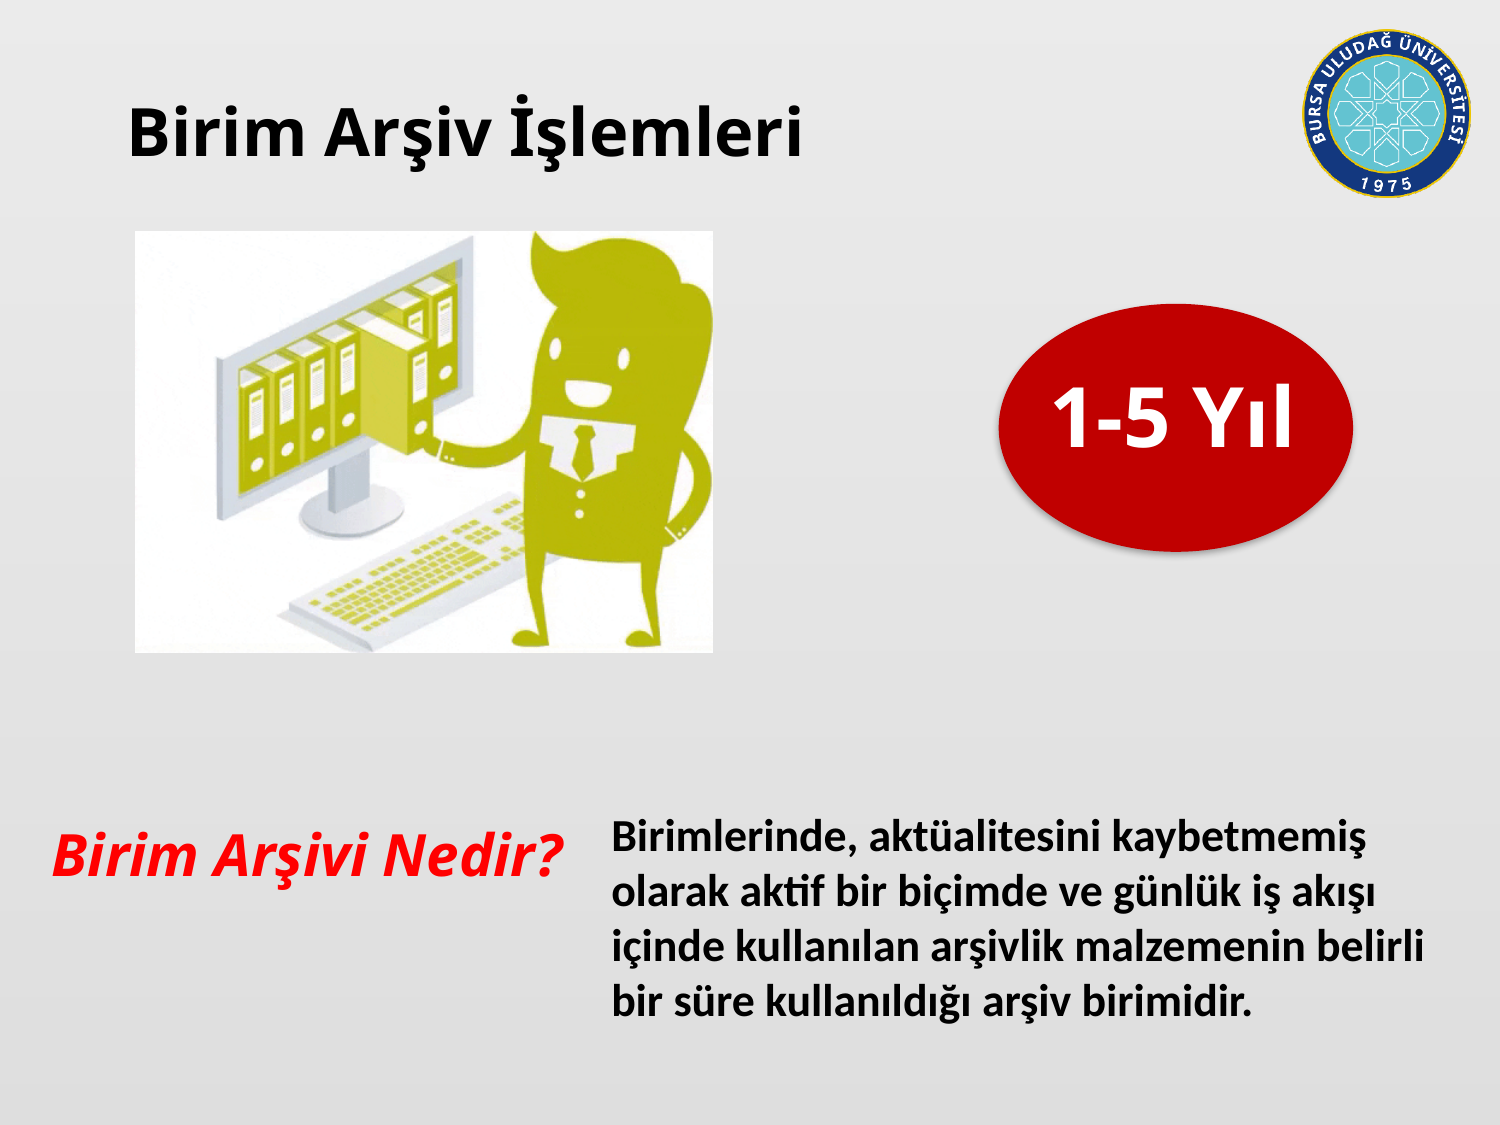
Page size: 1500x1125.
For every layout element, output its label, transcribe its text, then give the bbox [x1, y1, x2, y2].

text_box [995, 300, 1356, 555]
text_box Birimlerinde, aktüalitesini kaybetmemiş olarak aktif bir biçimde ve günlük iş akışı içinde kullanılan arşivlik malzemenin belirli bir süre kullanıldığı arşiv birimidir. [596, 798, 1495, 1034]
picture [135, 231, 713, 653]
text_box 1-5 Yıl [1034, 356, 1311, 471]
text_box Birim Arşiv İşlemleri [112, 82, 1093, 177]
picture [1302, 29, 1471, 198]
text_box Birim Arşivi Nedir? [37, 810, 578, 896]
